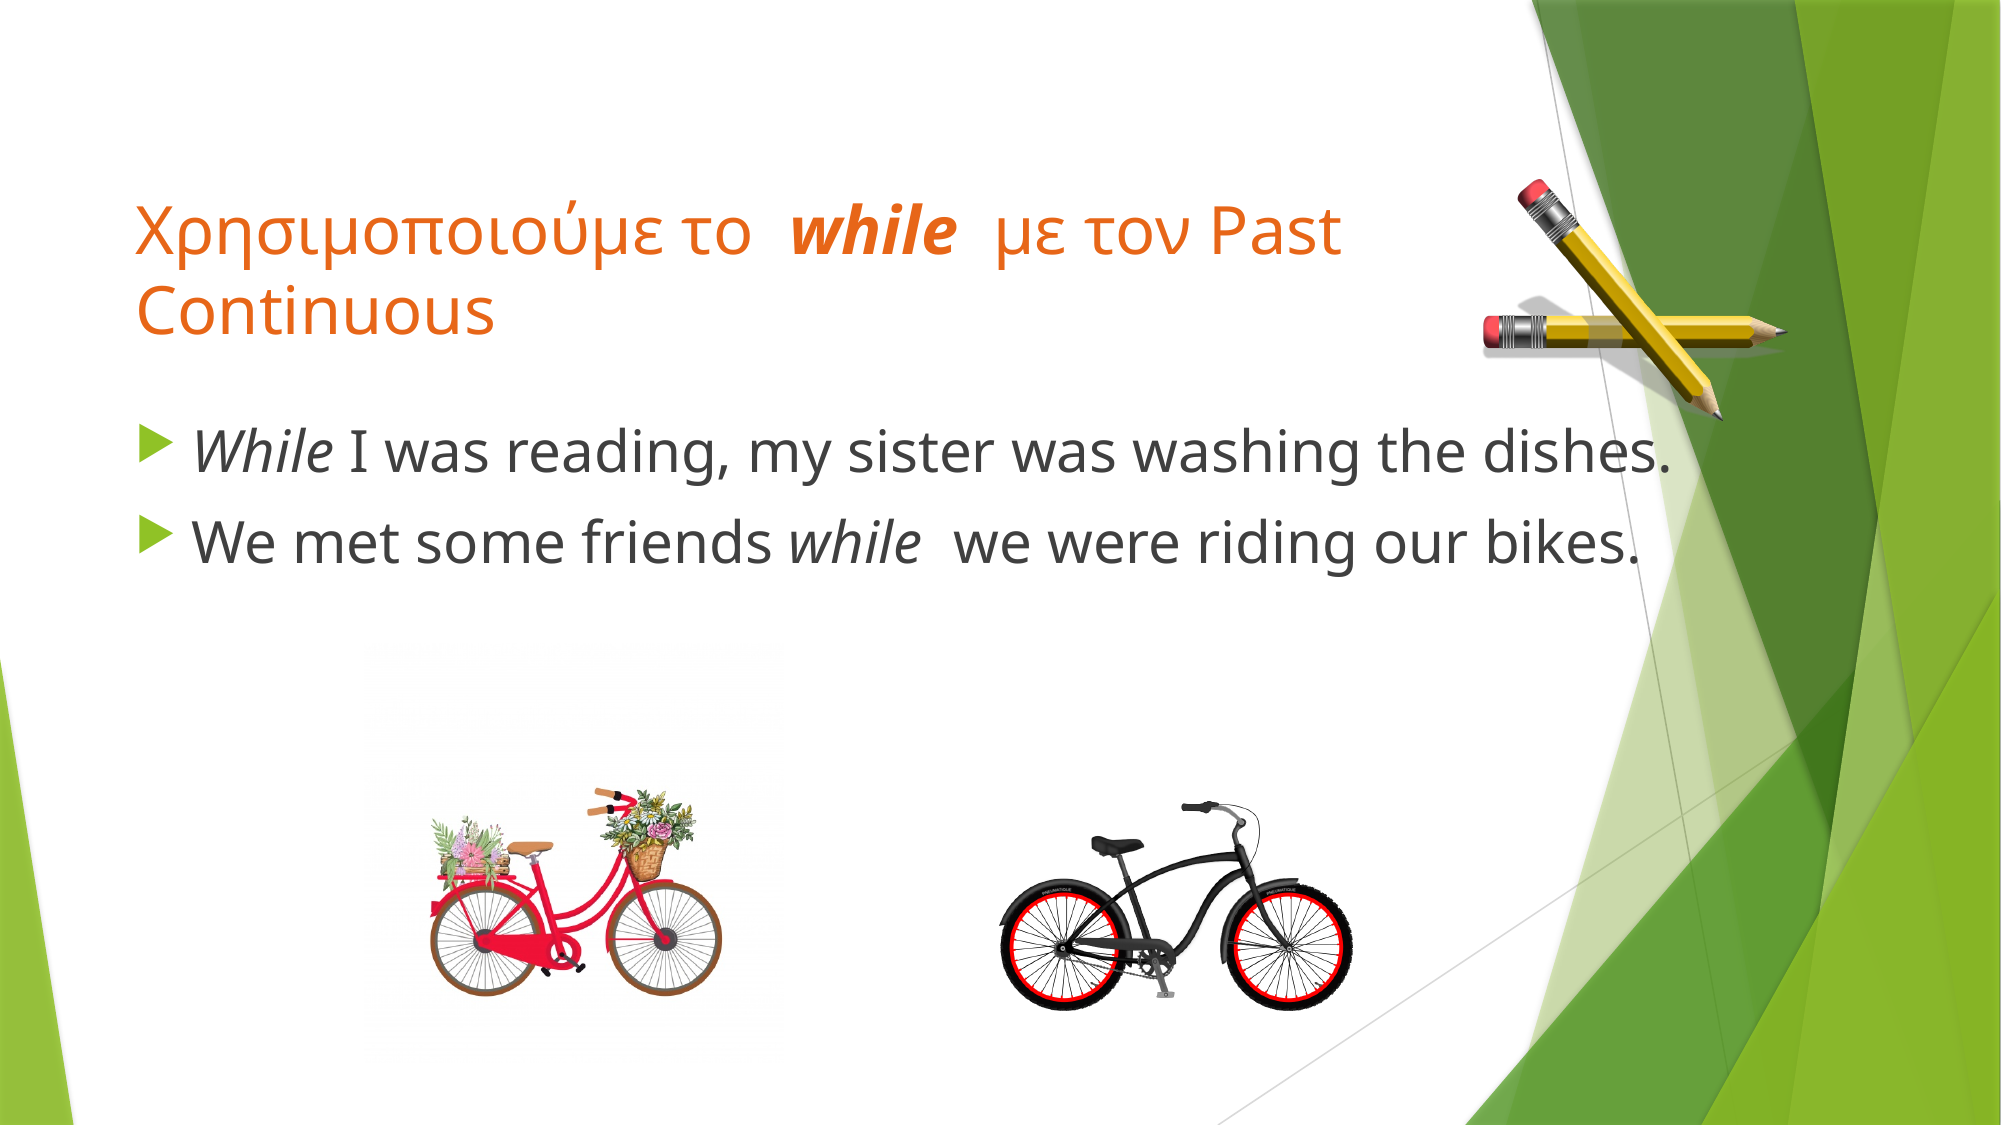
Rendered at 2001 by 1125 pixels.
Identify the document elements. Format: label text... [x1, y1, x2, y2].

picture [999, 801, 1353, 1012]
picture [1480, 179, 1789, 424]
title Χρησιμοποιούμε το while με τον Past Continuous [120, 180, 1479, 397]
list While I was reading, my sister was washing the dishes. We met some friends while we were riding our bikes. [120, 407, 1846, 1125]
picture [363, 642, 785, 1063]
